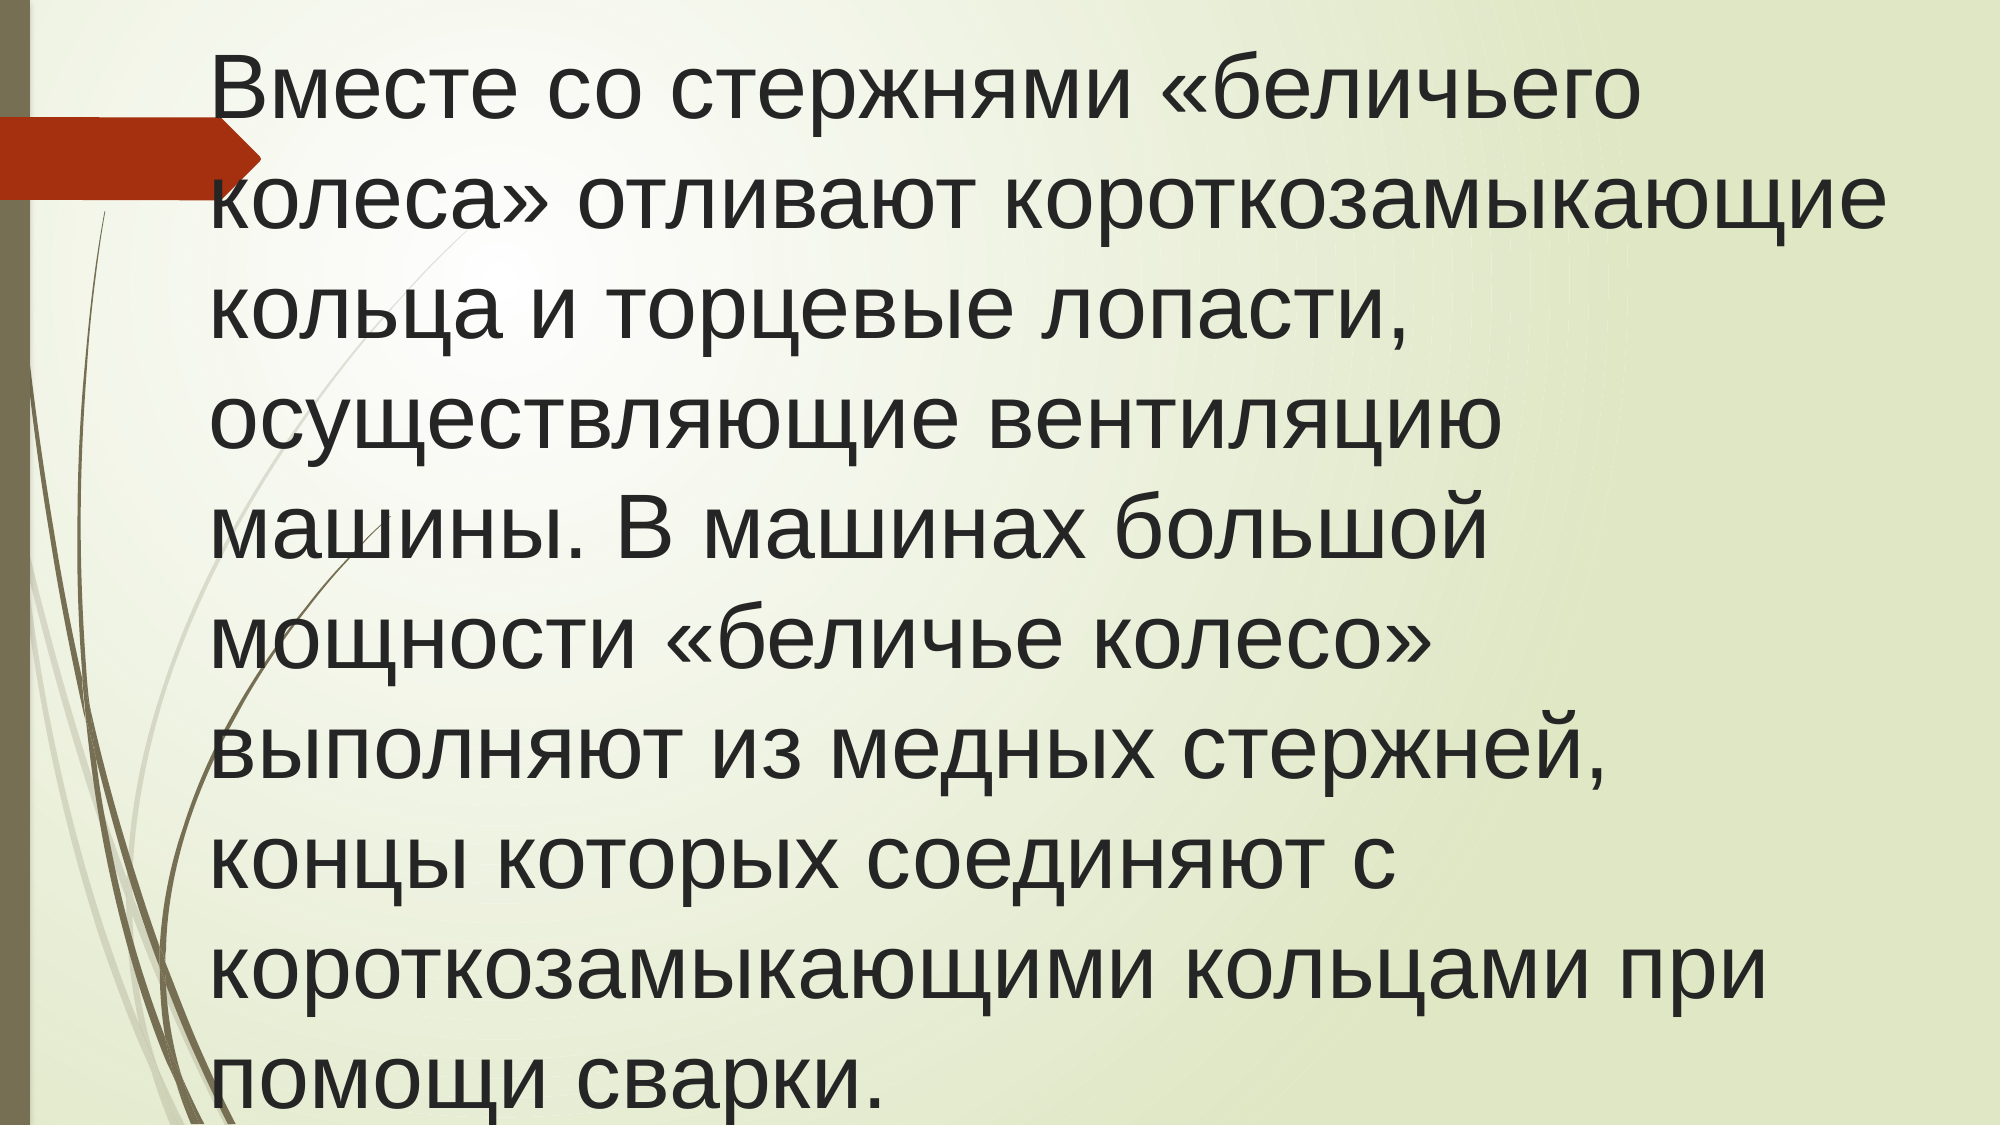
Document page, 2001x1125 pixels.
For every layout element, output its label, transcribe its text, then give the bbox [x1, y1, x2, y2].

text_box Вместе со стержнями «беличьего колеса» отливают короткозамыкающие кольца и торцевые лопасти, осуществляющие вентиляцию машины. В машинах большой мощности «беличье колесо» выполняют из медных стержней, концы которых соединяют с короткозамыкающими кольцами при помощи сварки. [194, 19, 1913, 1125]
